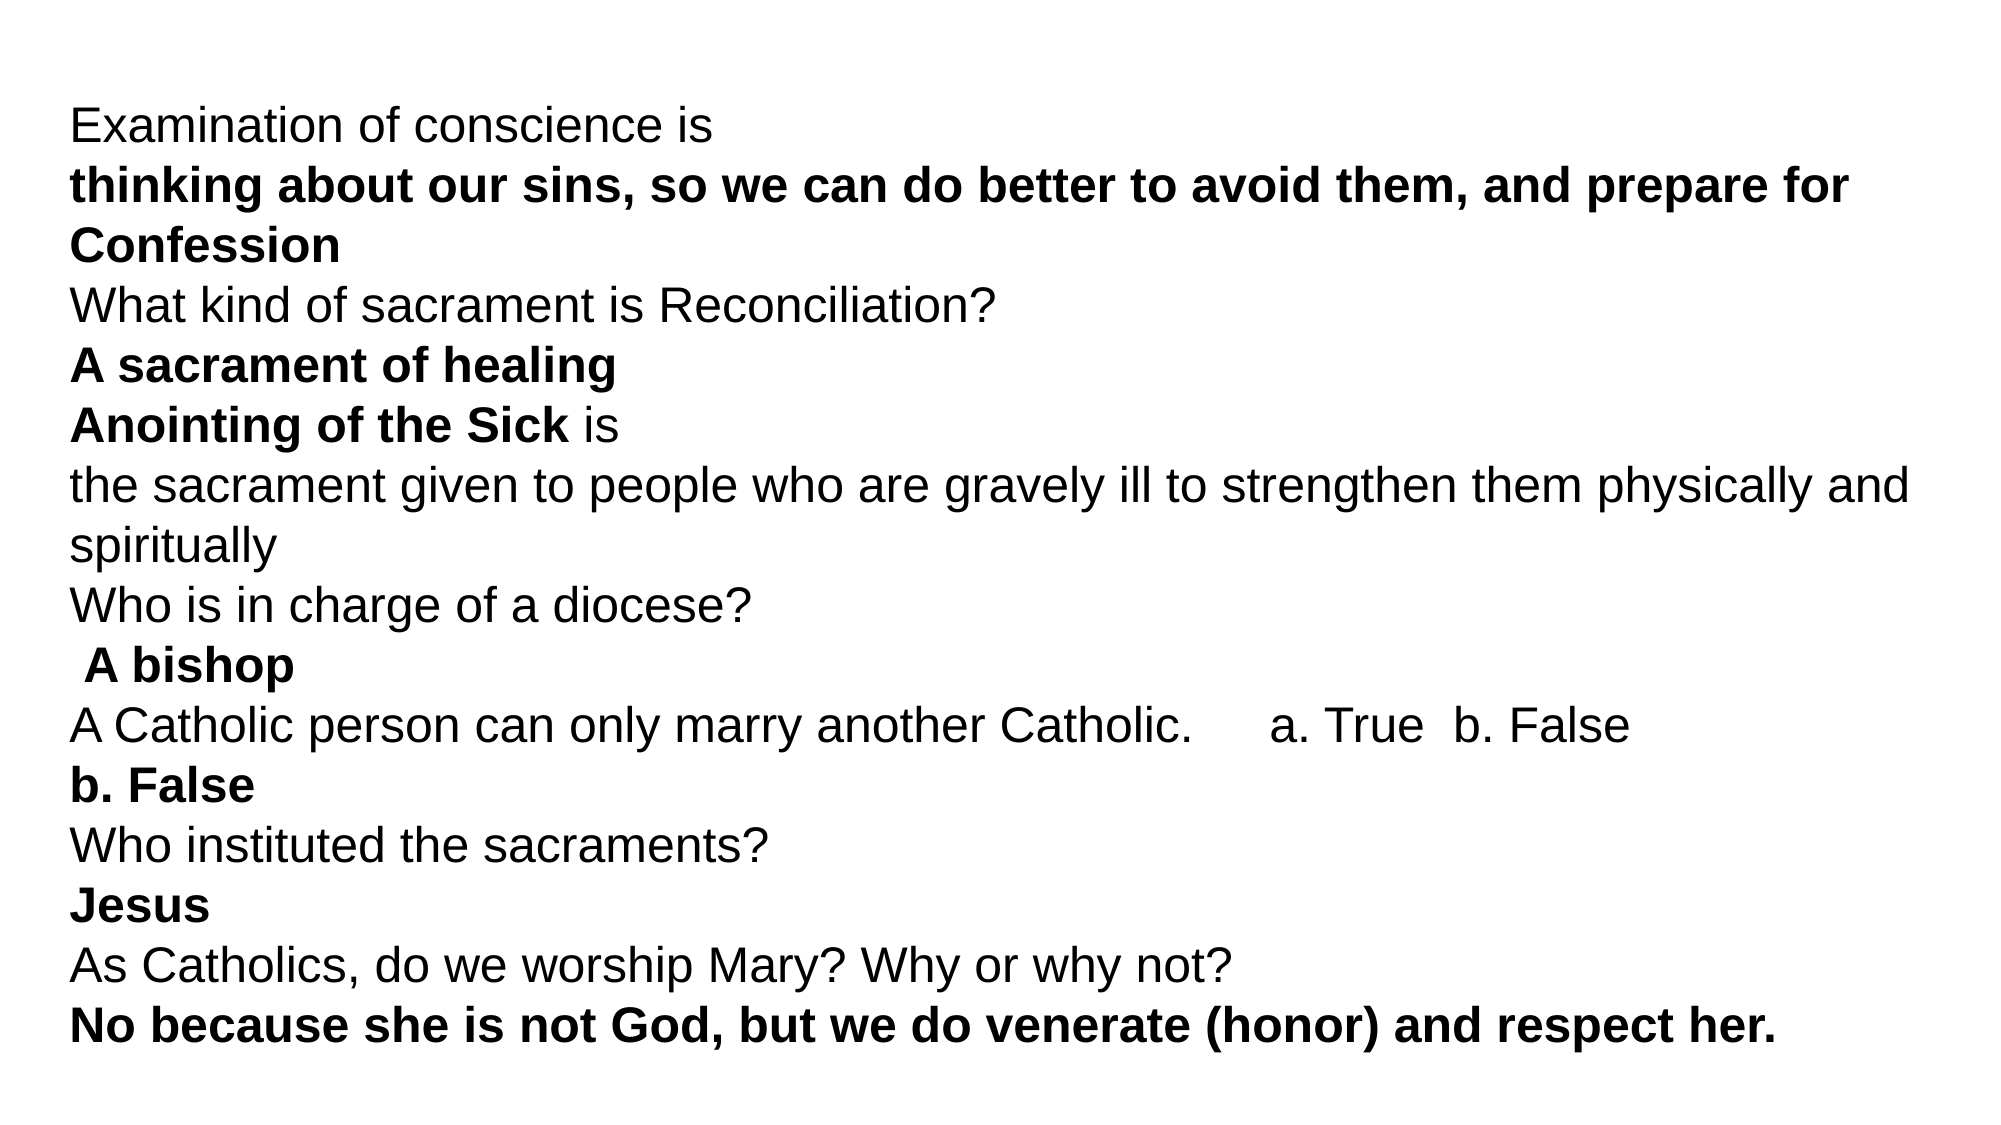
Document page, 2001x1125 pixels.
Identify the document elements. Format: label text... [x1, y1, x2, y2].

text_box Examination of conscience is thinking about our sins, so we can do better to avoid them, and prepare for Confession What kind of sacrament is Reconciliation? A sacrament of healing Anointing of the Sick is the sacrament given to people who are gravely ill to strengthen them physically and spiritually Who is in charge of a diocese? A bishop A Catholic person can only marry another Catholic. a. True b. False b. False Who instituted the sacraments? Jesus As Catholics, do we worship Mary? Why or why not? No because she is not God, but we do venerate (honor) and respect her. [54, 84, 1980, 1060]
